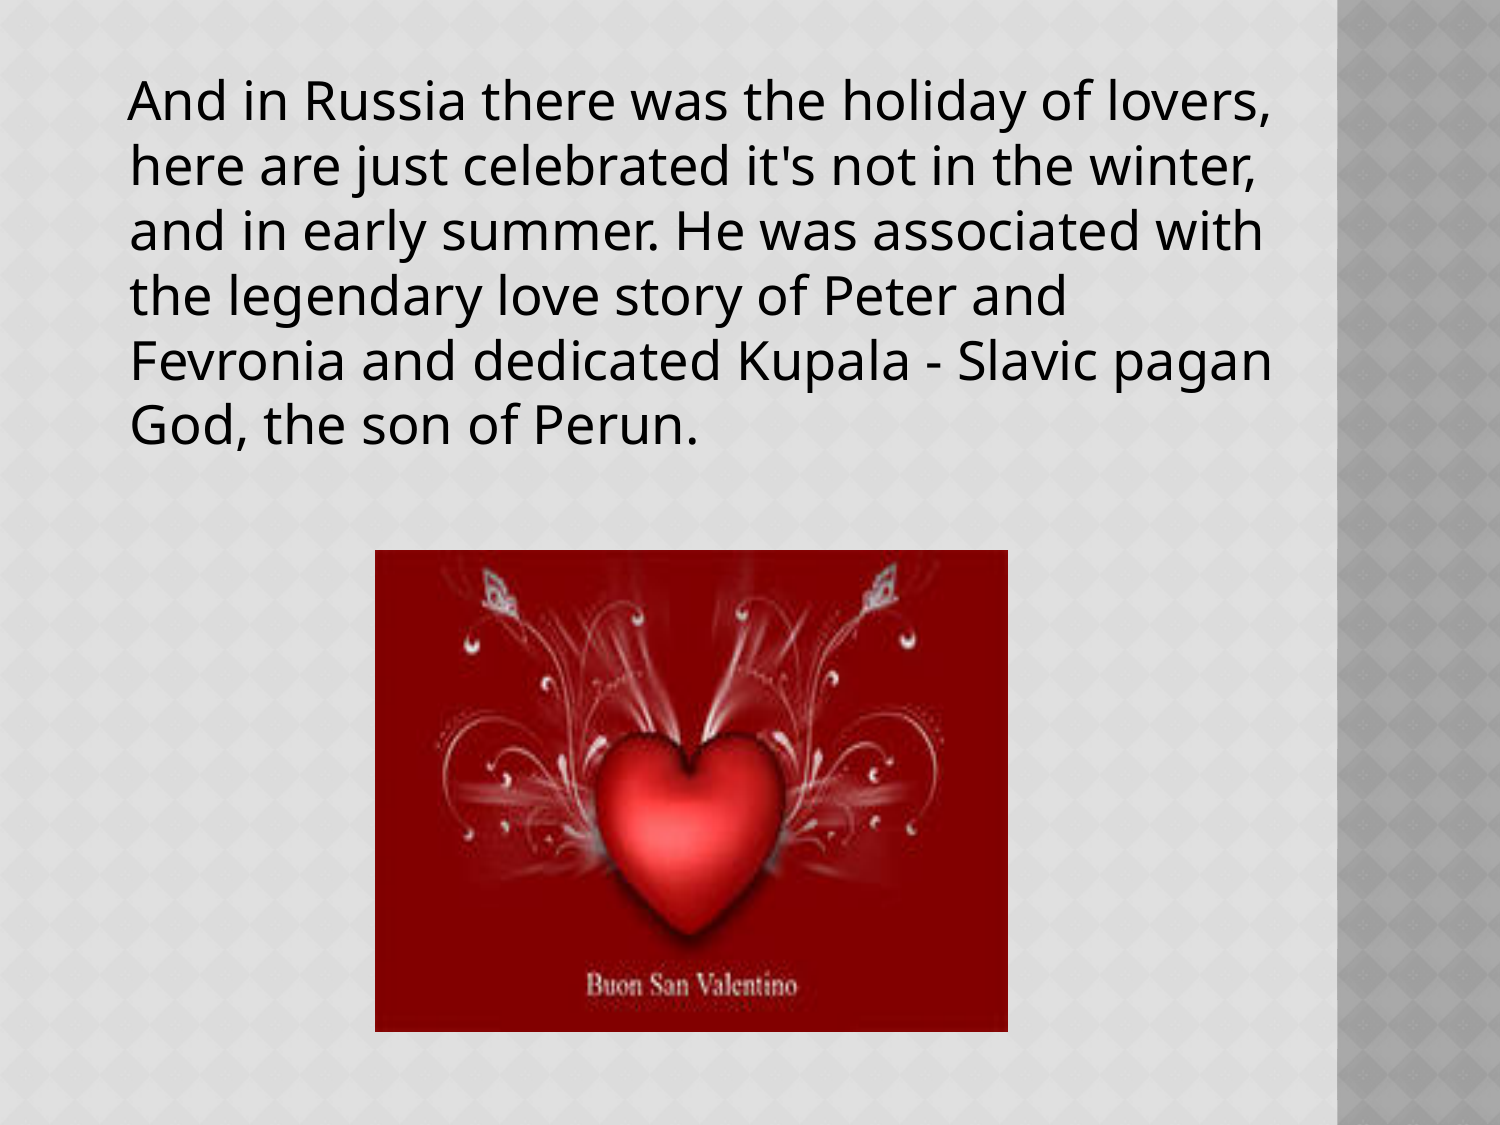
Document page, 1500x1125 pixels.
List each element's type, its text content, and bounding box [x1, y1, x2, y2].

list And in Russia there was the holiday of lovers, here are just celebrated it's not in the winter, and in early summer. He was associated with the legendary love story of Peter and Fevronia and dedicated Kupala - Slavic pagan God, the son of Perun. [70, 58, 1302, 704]
picture [374, 550, 1009, 1032]
